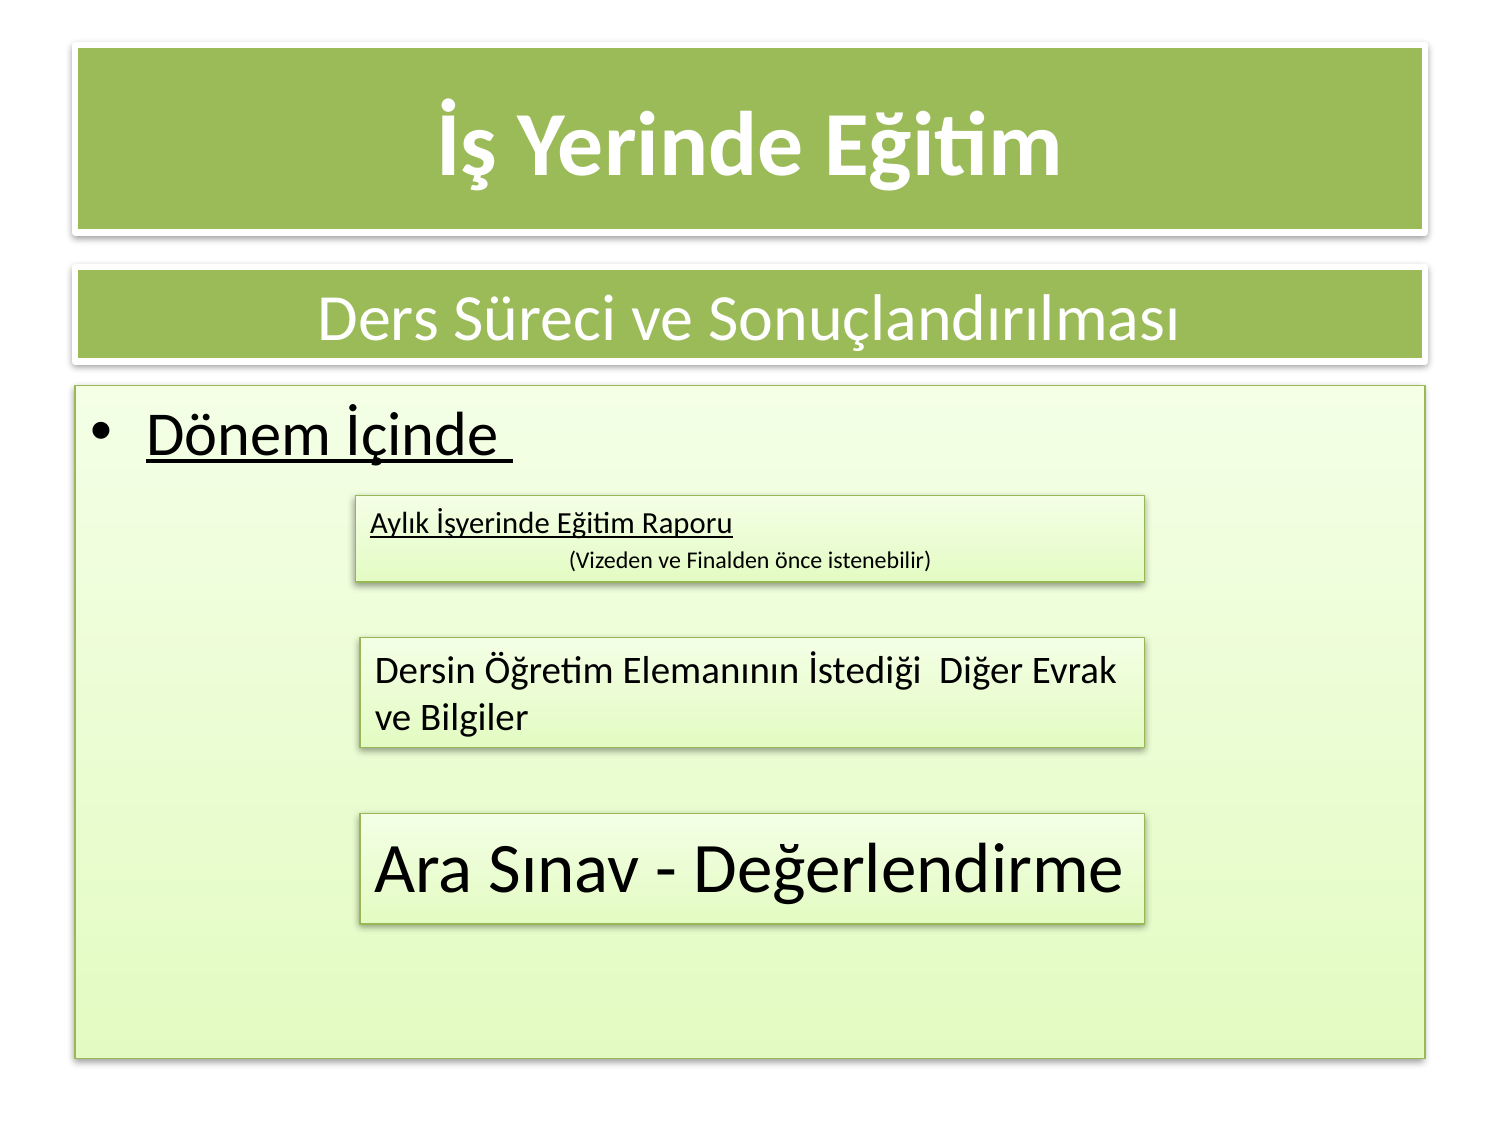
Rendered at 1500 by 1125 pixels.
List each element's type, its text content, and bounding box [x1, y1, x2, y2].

text_box Dersin Öğretim Elemanının İstediği Diğer Evrak ve Bilgiler [359, 637, 1145, 748]
text_box Aylık İşyerinde Eğitim Raporu (Vizeden ve Finalden önce istenebilir) [355, 495, 1145, 583]
text_box Ara Sınav - Değerlendirme [359, 813, 1145, 925]
list Dönem İçinde [74, 385, 1426, 1059]
title İş Yerinde Eğitim [72, 42, 1428, 236]
text_box Ders Süreci ve Sonuçlandırılması [72, 264, 1428, 365]
